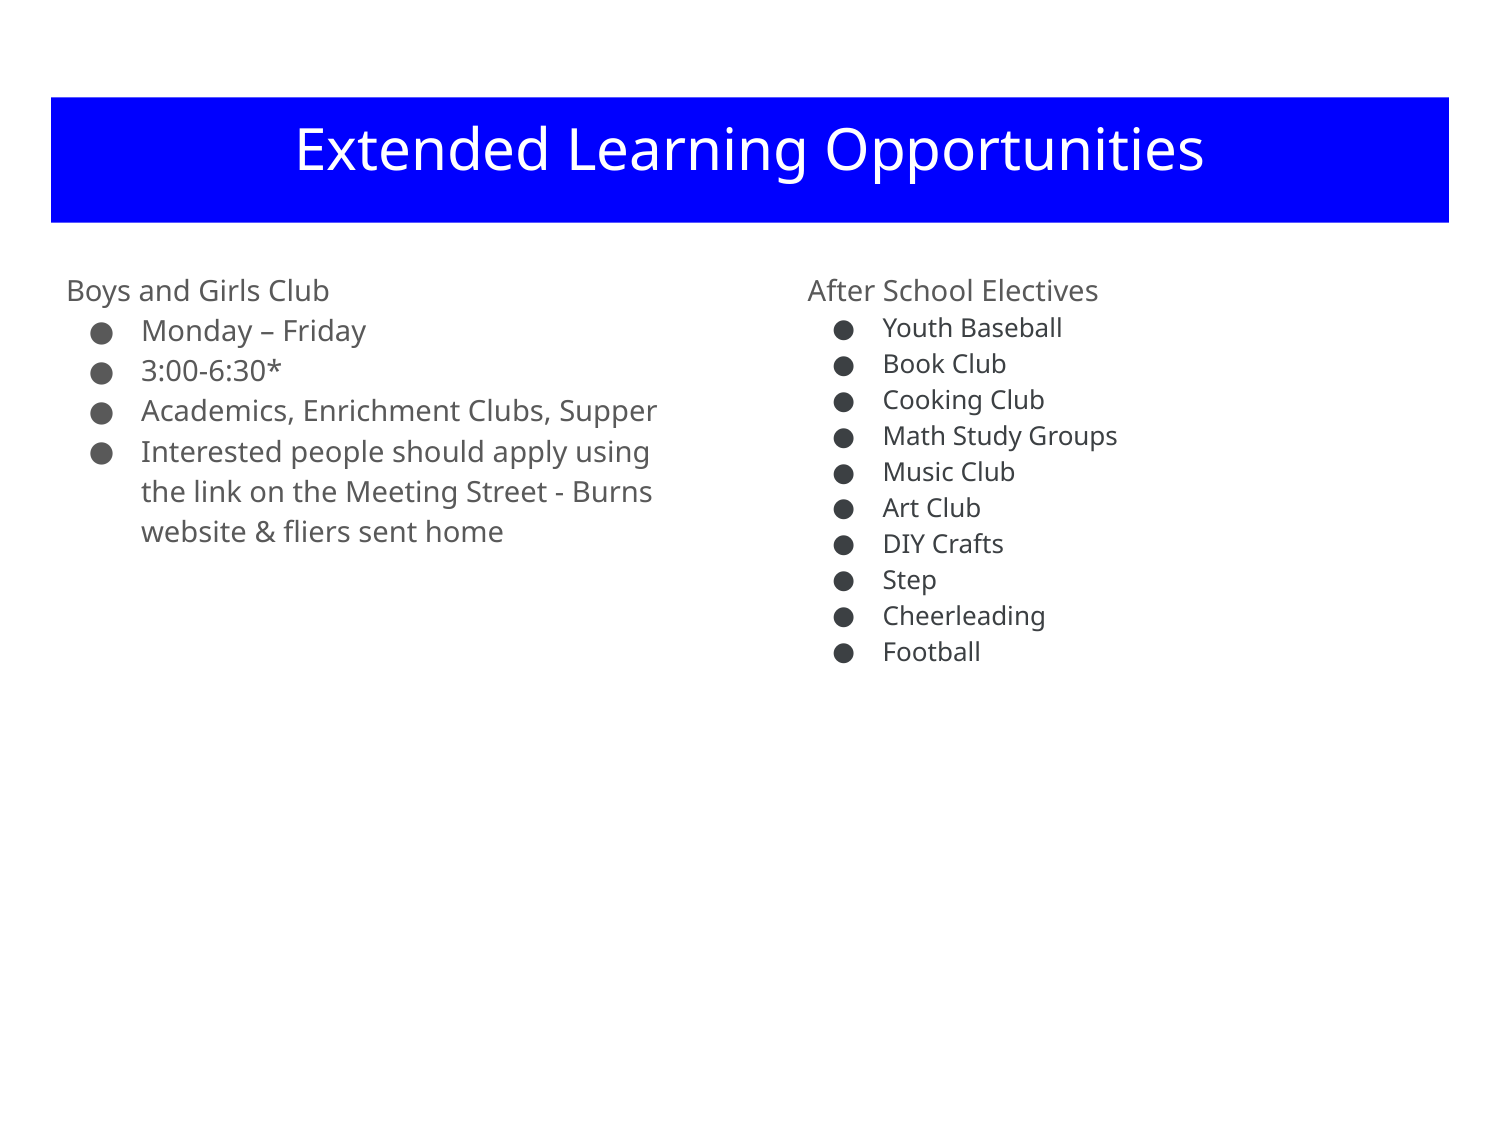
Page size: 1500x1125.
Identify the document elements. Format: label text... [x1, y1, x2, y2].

list Boys and Girls Club Monday – Friday 3:00-6:30* Academics, Enrichment Clubs, Supper Interested people should apply using the link on the Meeting Street - Burns website & fliers sent home [51, 252, 708, 1000]
title Extended Learning Opportunities [51, 97, 1449, 223]
list After School Electives Youth Baseball Book Club Cooking Club Math Study Groups Music Club Art Club DIY Crafts Step Cheerleading Football [792, 252, 1449, 1000]
